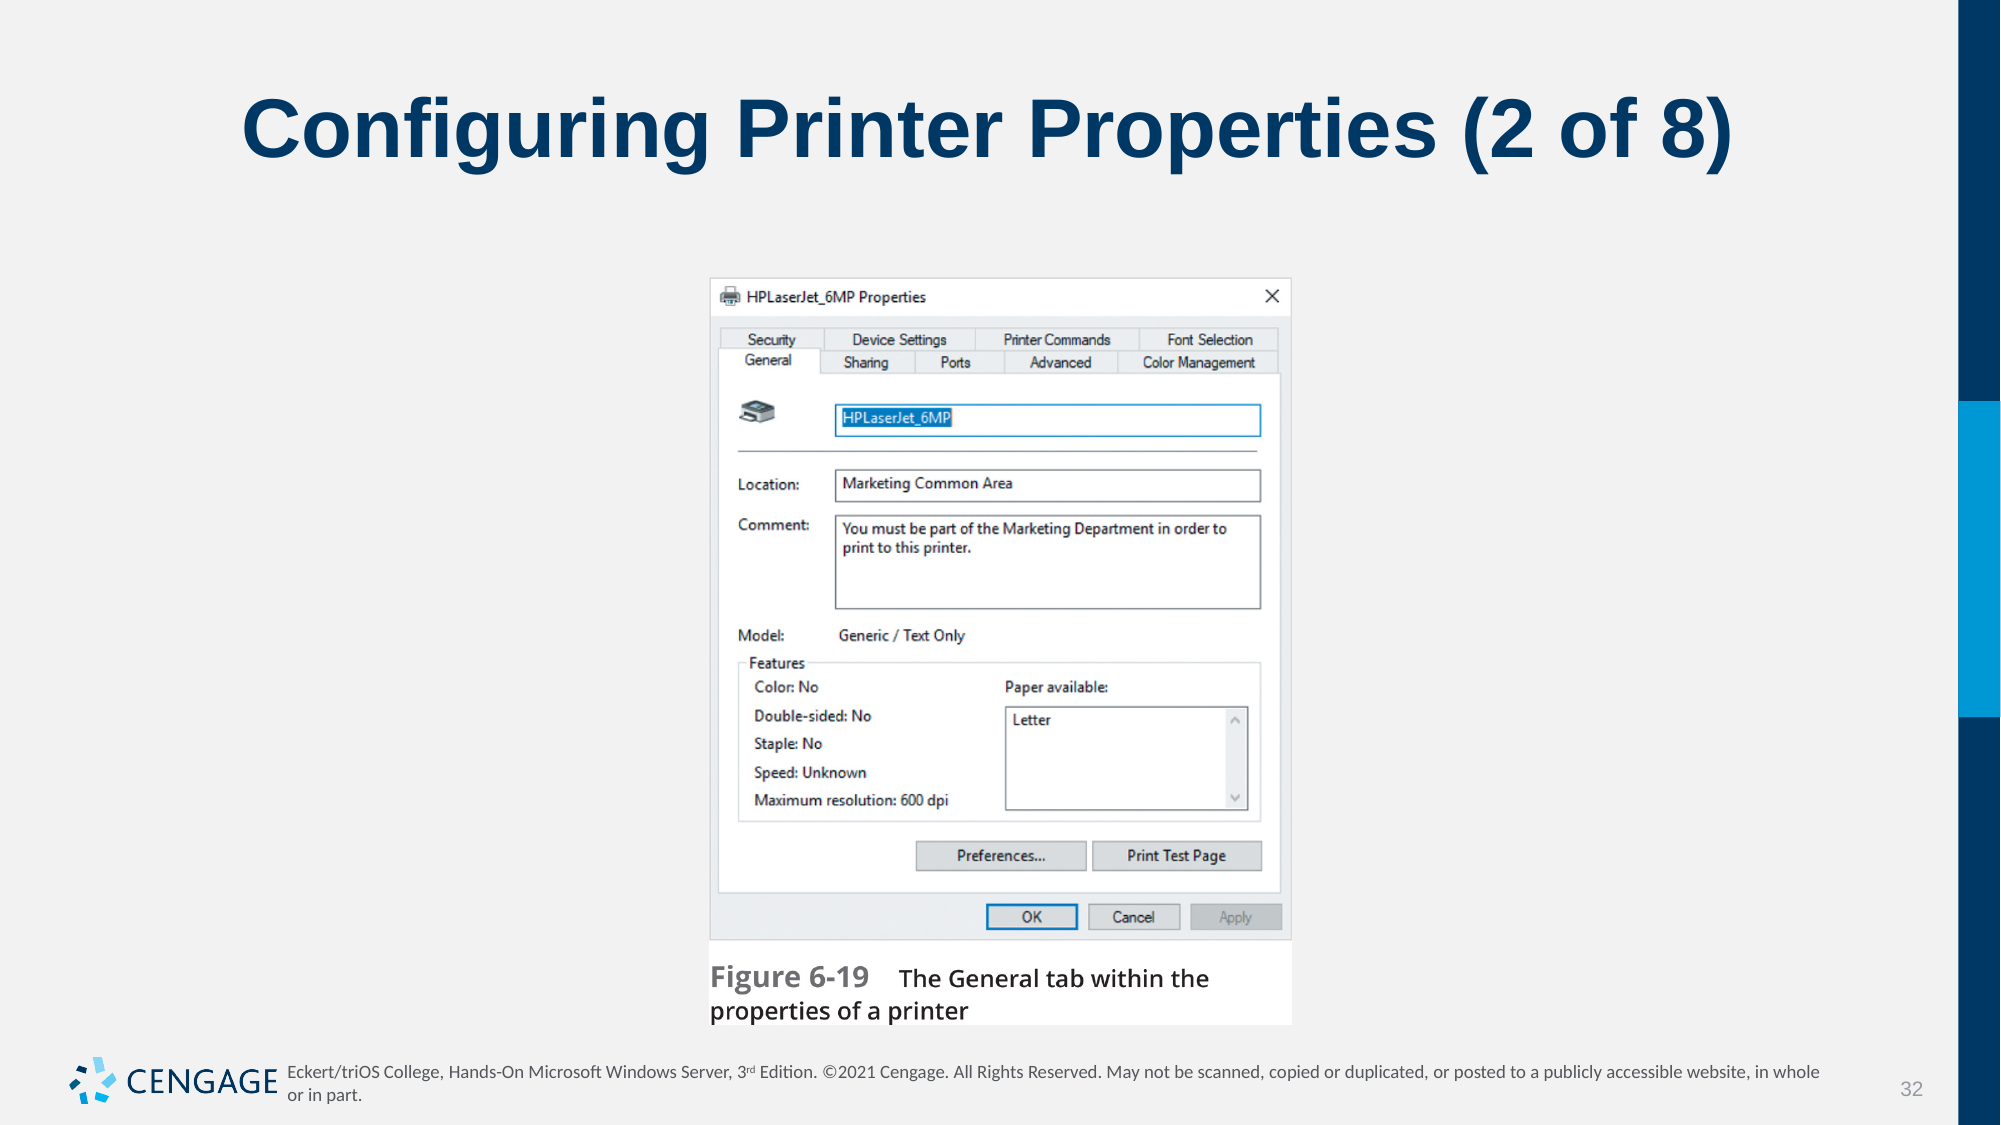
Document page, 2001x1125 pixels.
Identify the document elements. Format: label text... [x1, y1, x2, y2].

title Configuring Printer Properties (2 of 8) [78, 77, 1923, 278]
picture [69, 1057, 277, 1104]
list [709, 277, 1292, 1025]
